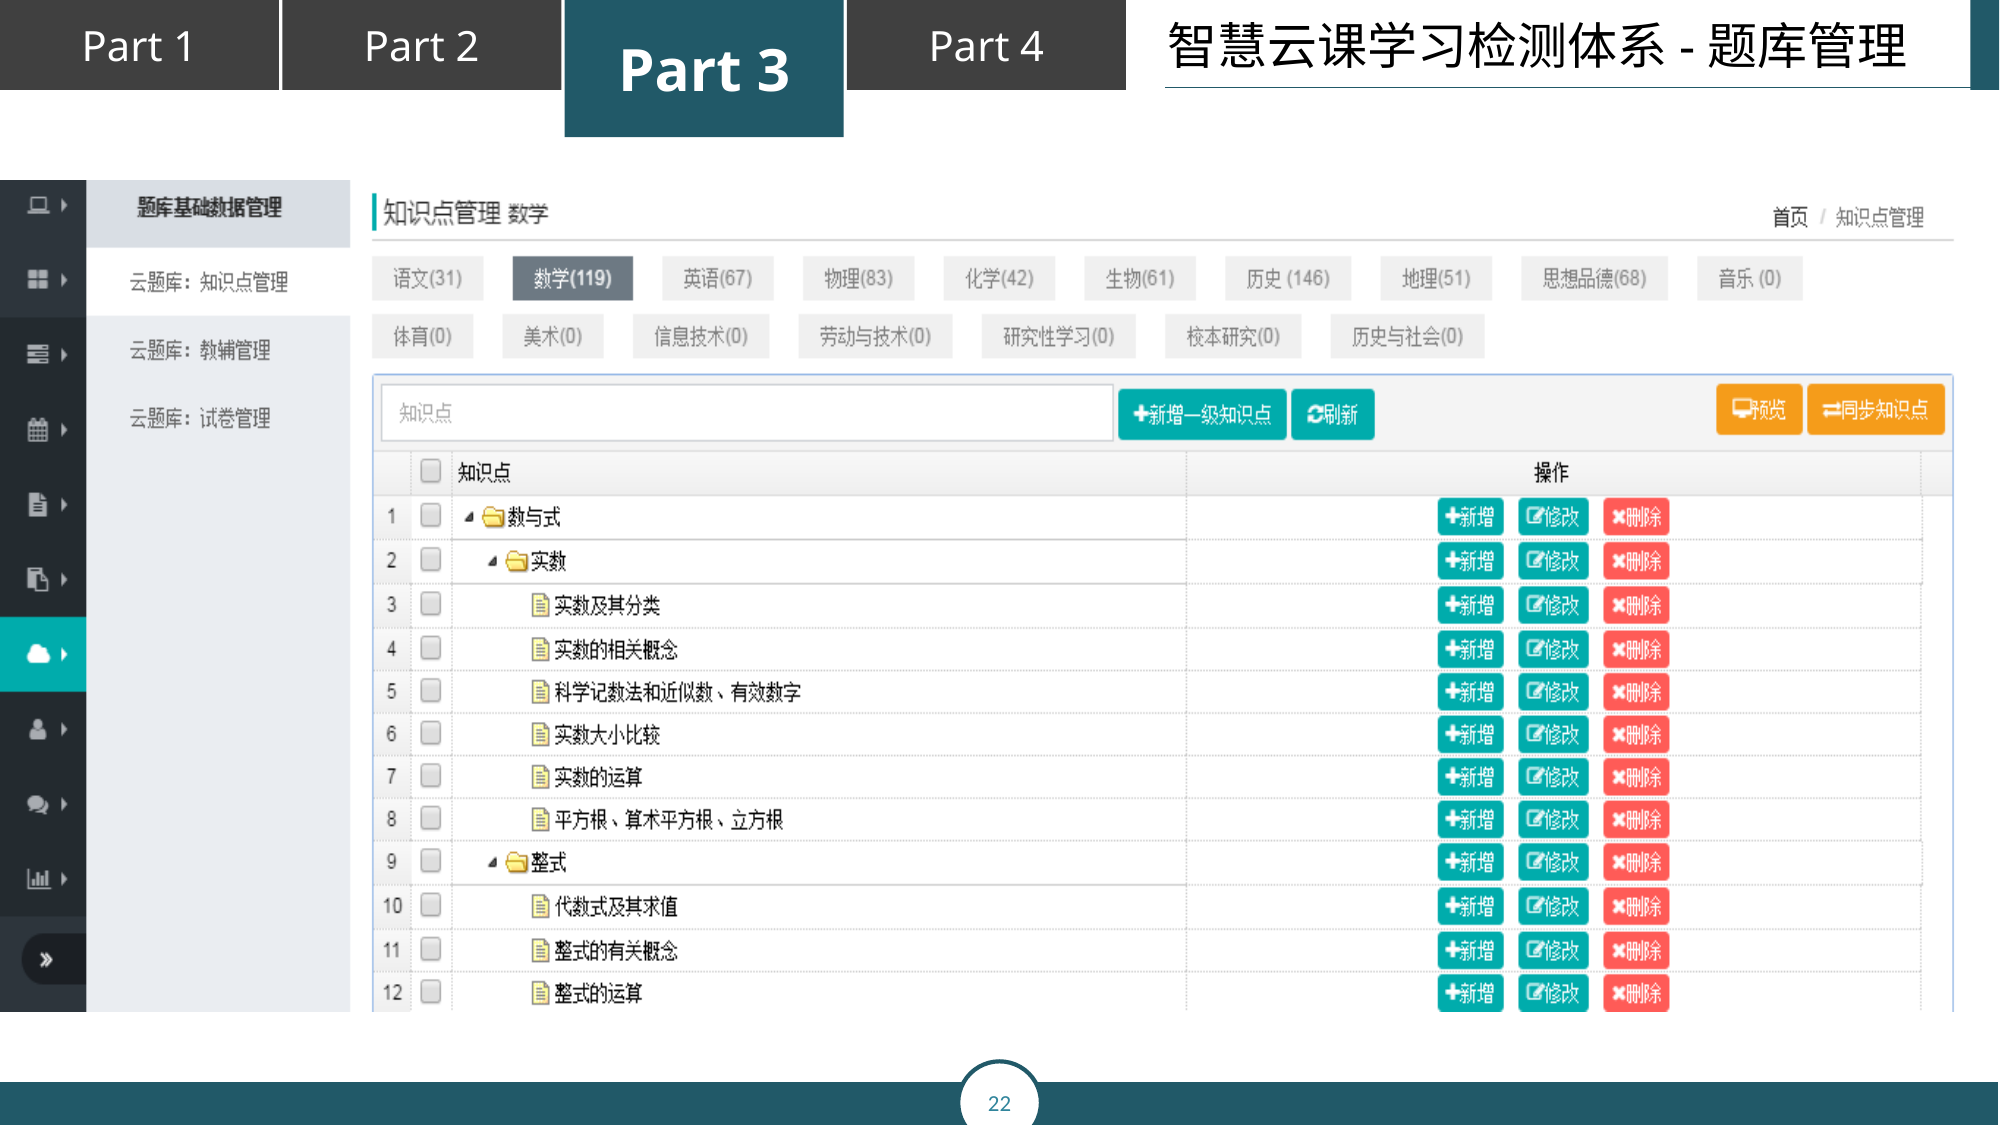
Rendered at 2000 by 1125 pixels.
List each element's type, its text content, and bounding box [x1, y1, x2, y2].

picture [0, 180, 1957, 1012]
text_box 智慧云课学习检测体系-题库管理 [1152, 7, 1980, 82]
